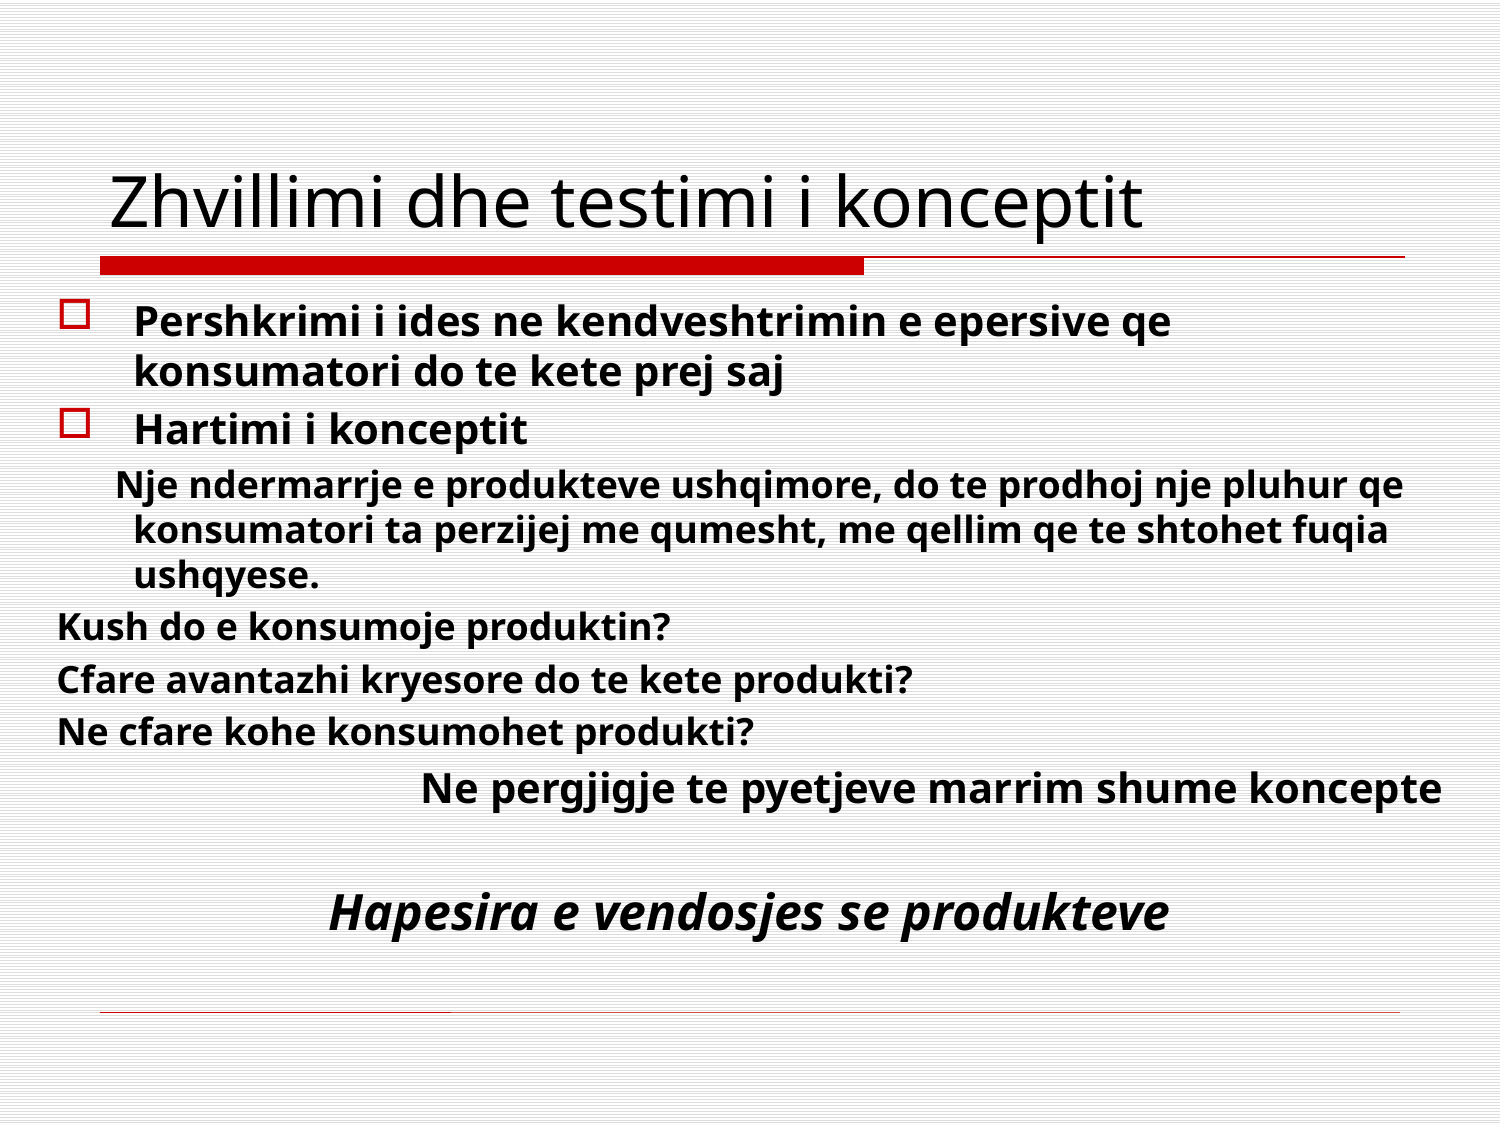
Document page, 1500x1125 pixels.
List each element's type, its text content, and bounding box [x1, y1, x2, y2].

title Zhvillimi dhe testimi i konceptit [93, 49, 1407, 250]
list Pershkrimi i ides ne kendveshtrimin e epersive qe konsumatori do te kete prej saj Hartimi i konceptit Nje ndermarrje e produkteve ushqimore, do te prodhoj nje pluhur qe konsumatori ta perzijej me qumesht, me qellim qe te shtohet fuqia ushqyese. Kush do e konsumoje produktin? Cfare avantazhi kryesore do te kete produkti? Ne cfare kohe konsumohet produkti? Ne pergjigje te pyetjeve marrim shume koncepte Hapesira e vendosjes se produkteve [40, 287, 1460, 988]
